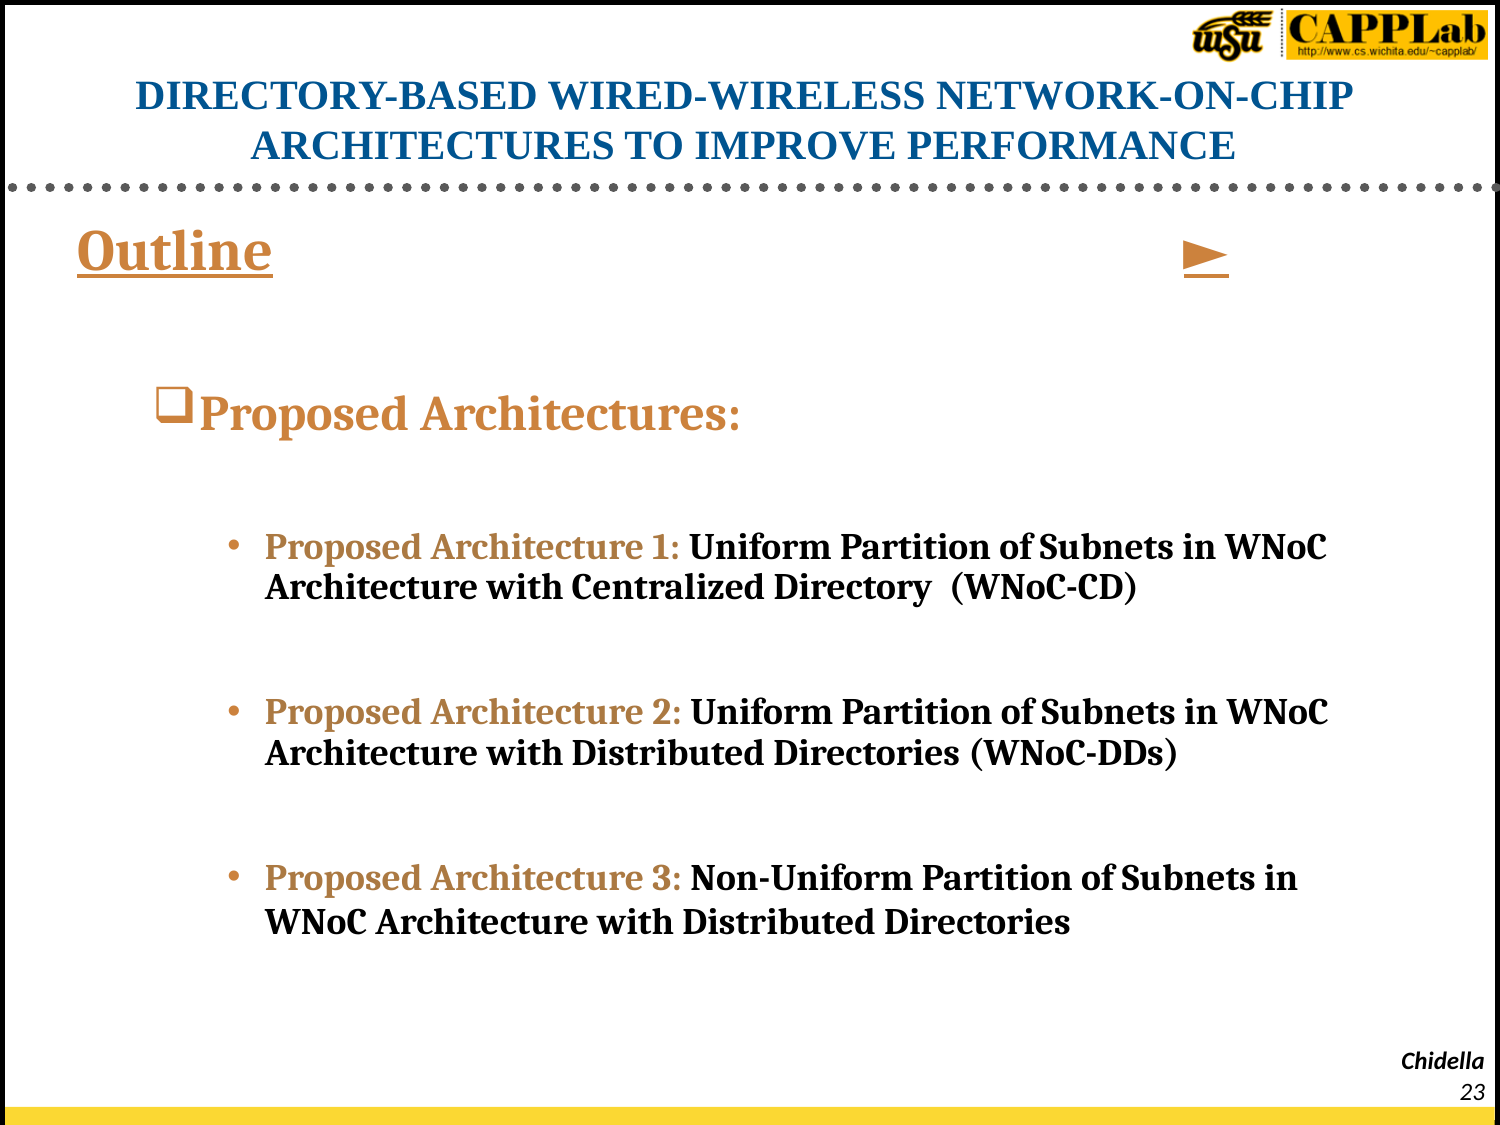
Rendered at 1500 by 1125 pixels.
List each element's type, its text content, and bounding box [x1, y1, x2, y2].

list Outline ► Proposed Architectures: Proposed Architecture 1: Uniform Partition of Subnets in WNoC Architecture with Centralized Directory (WNoC-CD) Proposed Architecture 2: Uniform Partition of Subnets in WNoC Architecture with Distributed Directories (WNoC-DDs) Proposed Architecture 3: Non-Uniform Partition of Subnets in WNoC Architecture with Distributed Directories [62, 212, 1413, 1038]
title DIRECTORY-BASED WIRED-WIRELESS NETWORK-ON-CHIP ARCHITECTURES TO IMPROVE PERFORMANCE [37, 62, 1451, 176]
picture [1192, 8, 1488, 63]
